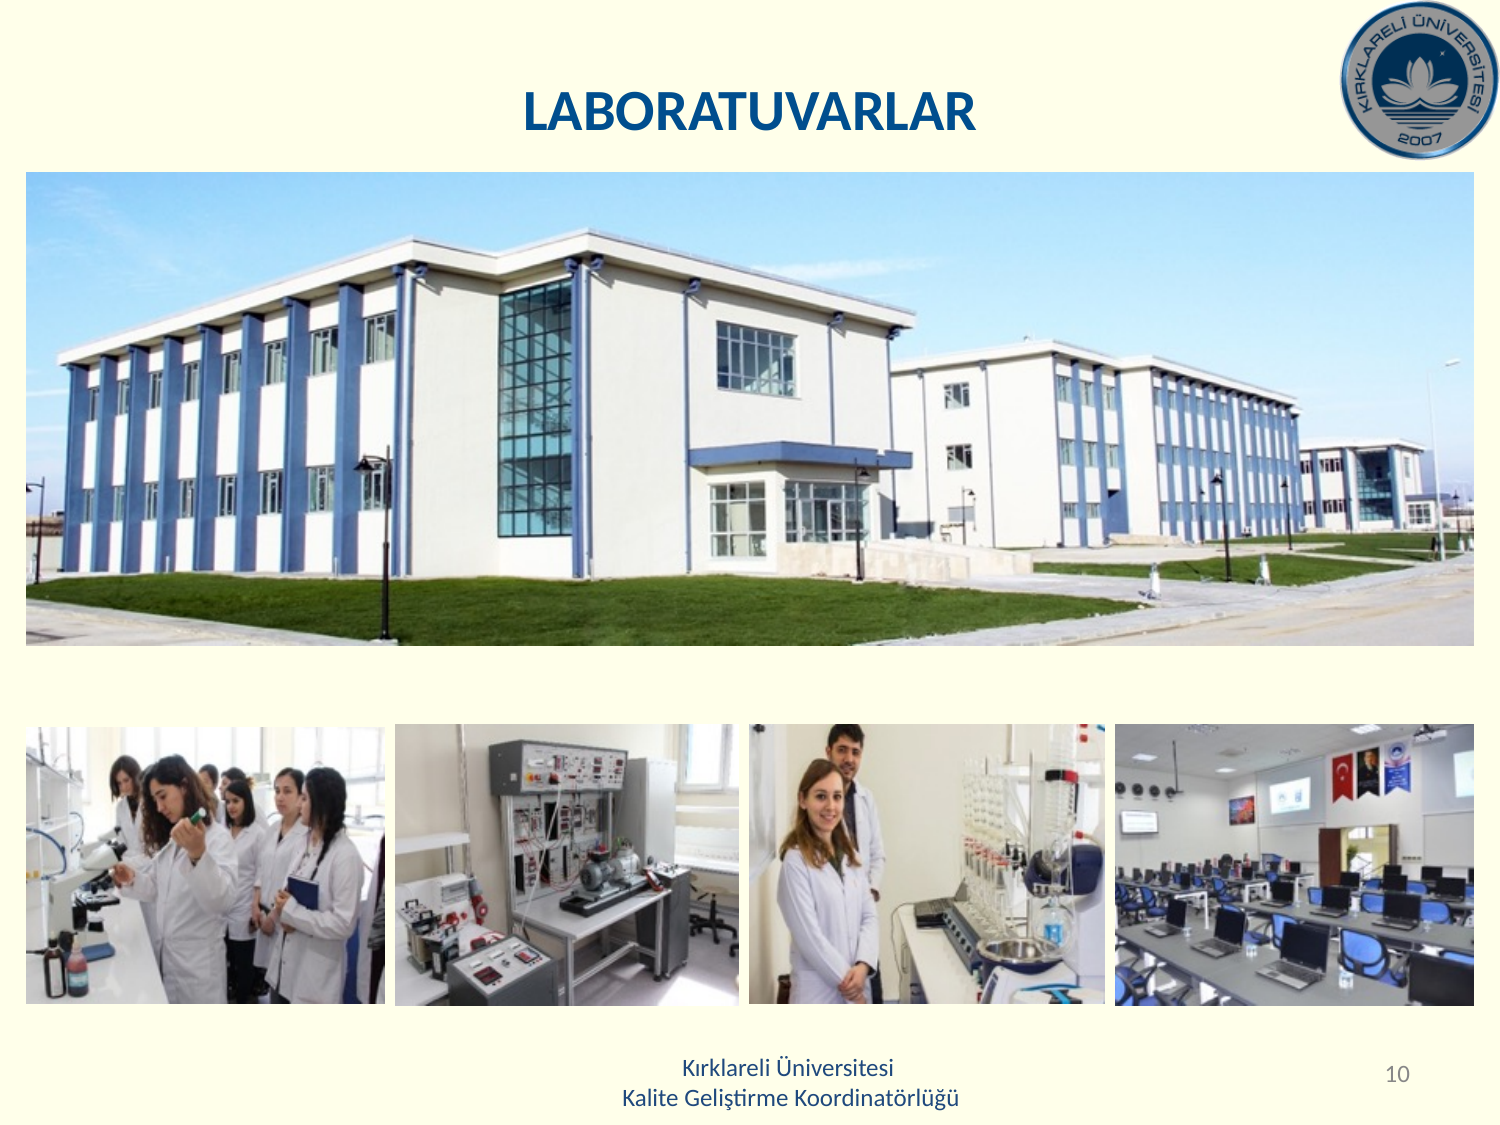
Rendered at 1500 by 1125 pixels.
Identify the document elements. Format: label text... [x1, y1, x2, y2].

picture [25, 727, 385, 1005]
picture [749, 724, 1105, 1005]
picture [25, 172, 1474, 646]
picture [1115, 724, 1474, 1007]
picture [1339, 0, 1500, 162]
picture [395, 724, 739, 1007]
slide_number 10 [1074, 1042, 1425, 1103]
text_box LABORATUVARLAR [0, 64, 1334, 150]
text_box Kırklareli Üniversitesi Kalite Geliştirme Koordinatörlüğü [395, 1051, 1187, 1112]
